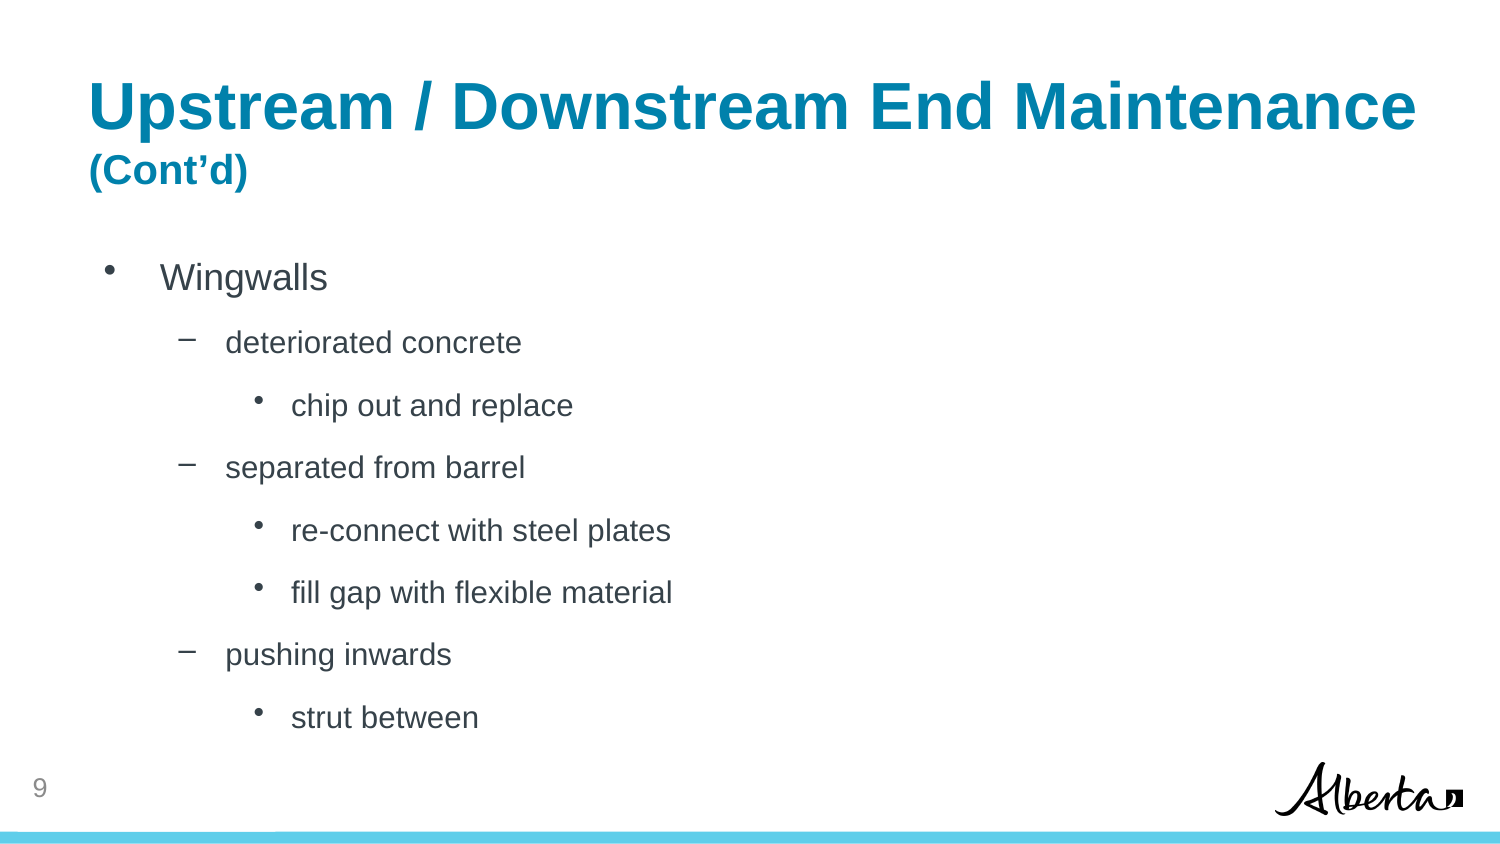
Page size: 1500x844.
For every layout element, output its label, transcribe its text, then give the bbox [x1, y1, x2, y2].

slide_number 8 [17, 764, 356, 810]
title Upstream / Downstream End Maintenance (Cont’d) [88, 55, 1437, 141]
list Wingwalls deteriorated concrete chip out and replace separated from barrel re-connect with steel plates fill gap with flexible material pushing inwards strut between [88, 222, 1439, 753]
picture [1275, 762, 1463, 816]
